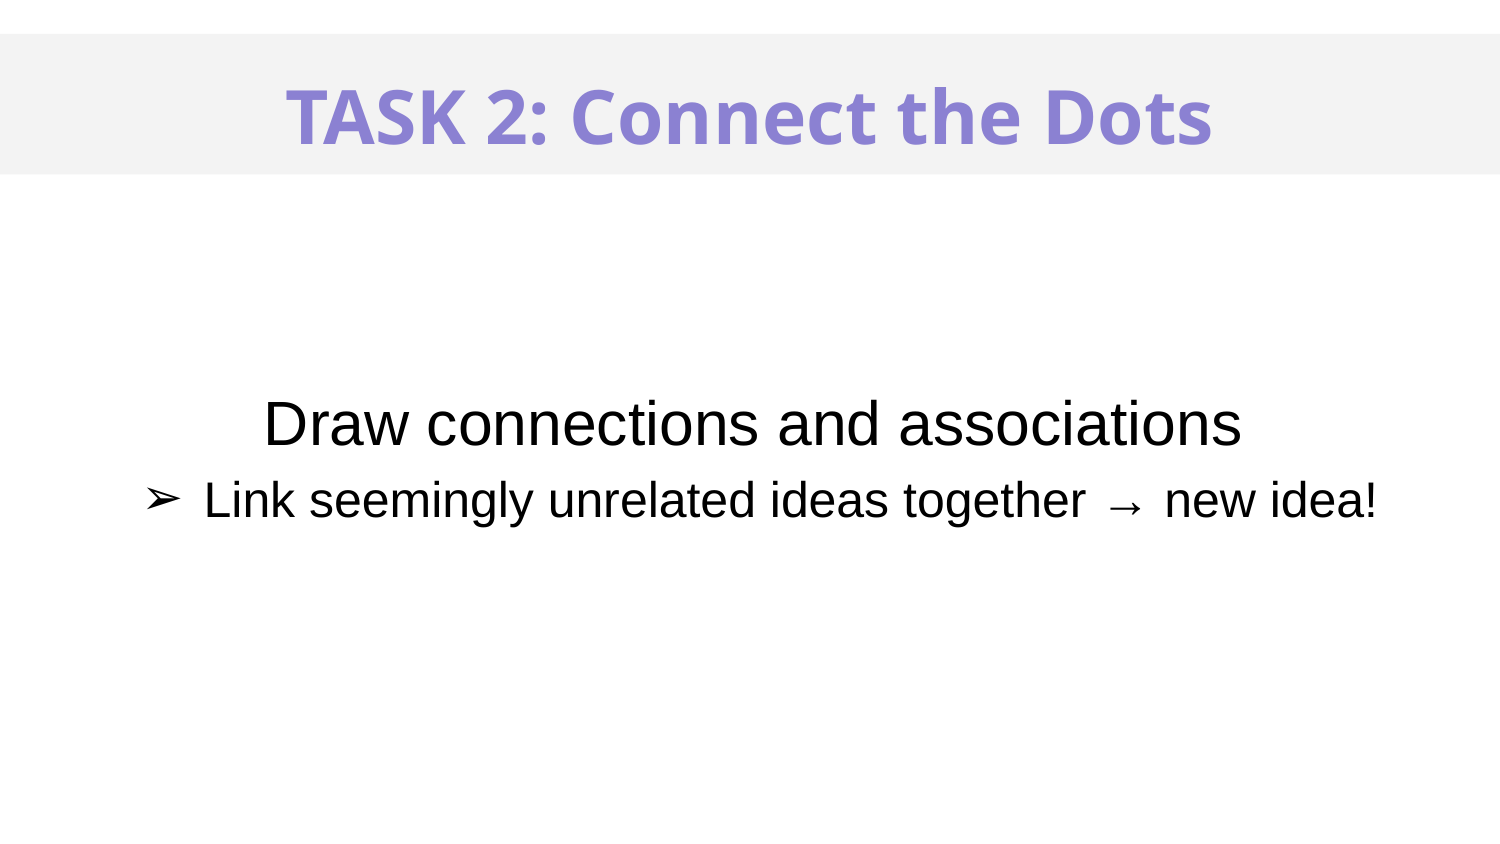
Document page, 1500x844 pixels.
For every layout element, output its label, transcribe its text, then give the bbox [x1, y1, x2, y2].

title TASK 2: Connect the Dots [0, 33, 1500, 175]
text_box Draw connections and associations Link seemingly unrelated ideas together → new idea! [28, 353, 1479, 546]
